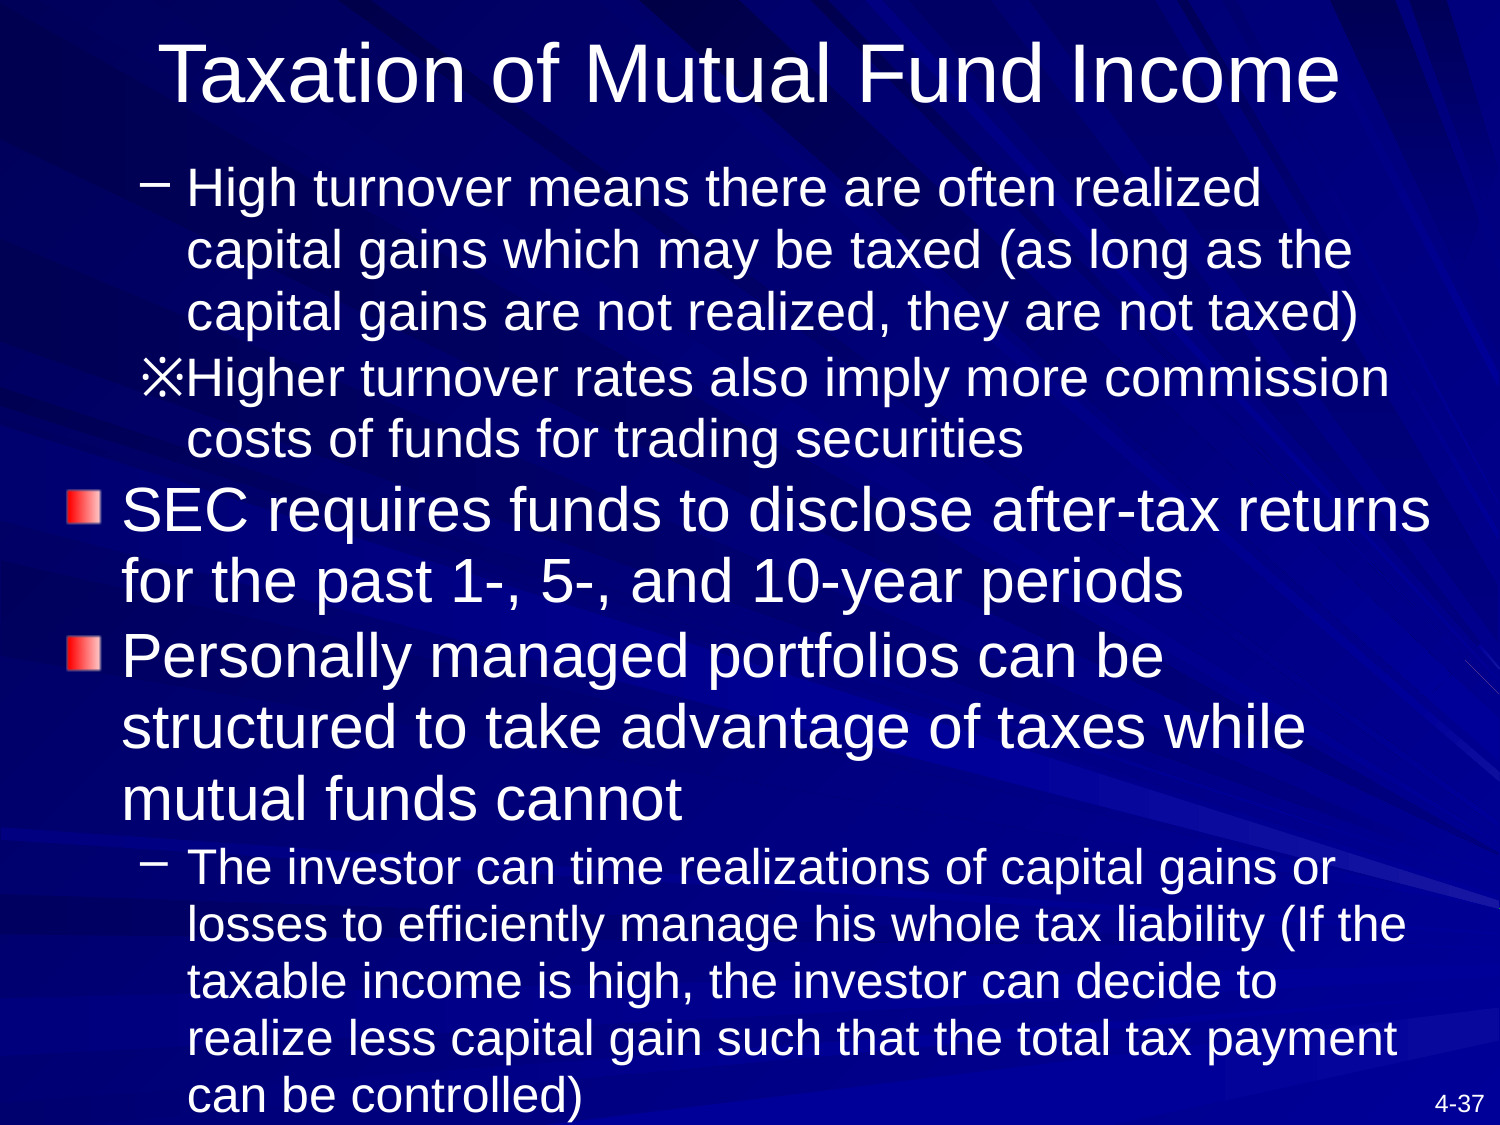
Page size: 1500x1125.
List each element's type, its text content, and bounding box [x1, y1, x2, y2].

list High turnover means there are often realized capital gains which may be taxed (as long as the capital gains are not realized, they are not taxed) ※Higher turnover rates also imply more commission costs of funds for trading securities SEC requires funds to disclose after-tax returns for the past 1-, 5-, and 10-year periods Personally managed portfolios can be structured to take advantage of taxes while mutual funds cannot The investor can time realizations of capital gains or losses to efficiently manage his whole tax liability (If the taxable income is high, the investor can decide to realize less capital gain such that the total tax payment can be controlled) [49, 149, 1451, 1125]
title Taxation of Mutual Fund Income [0, 12, 1500, 125]
picture [65, 488, 105, 528]
picture [65, 634, 105, 675]
